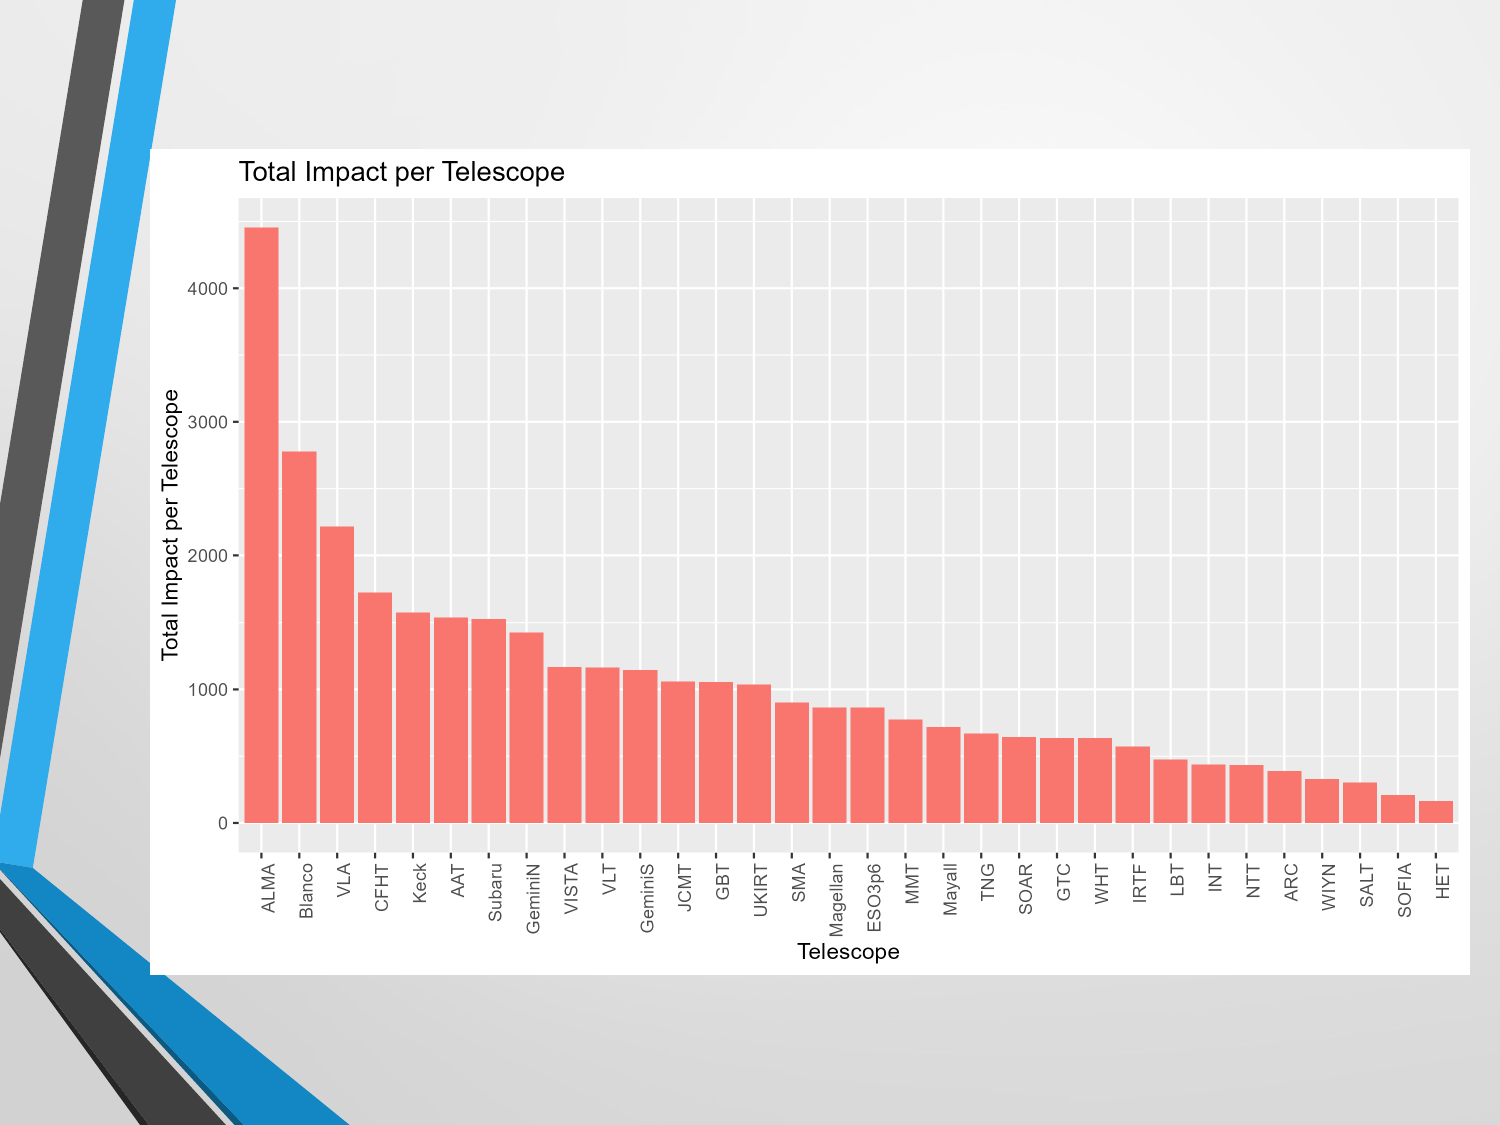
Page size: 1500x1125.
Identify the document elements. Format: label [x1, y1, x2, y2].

list [149, 149, 1471, 976]
